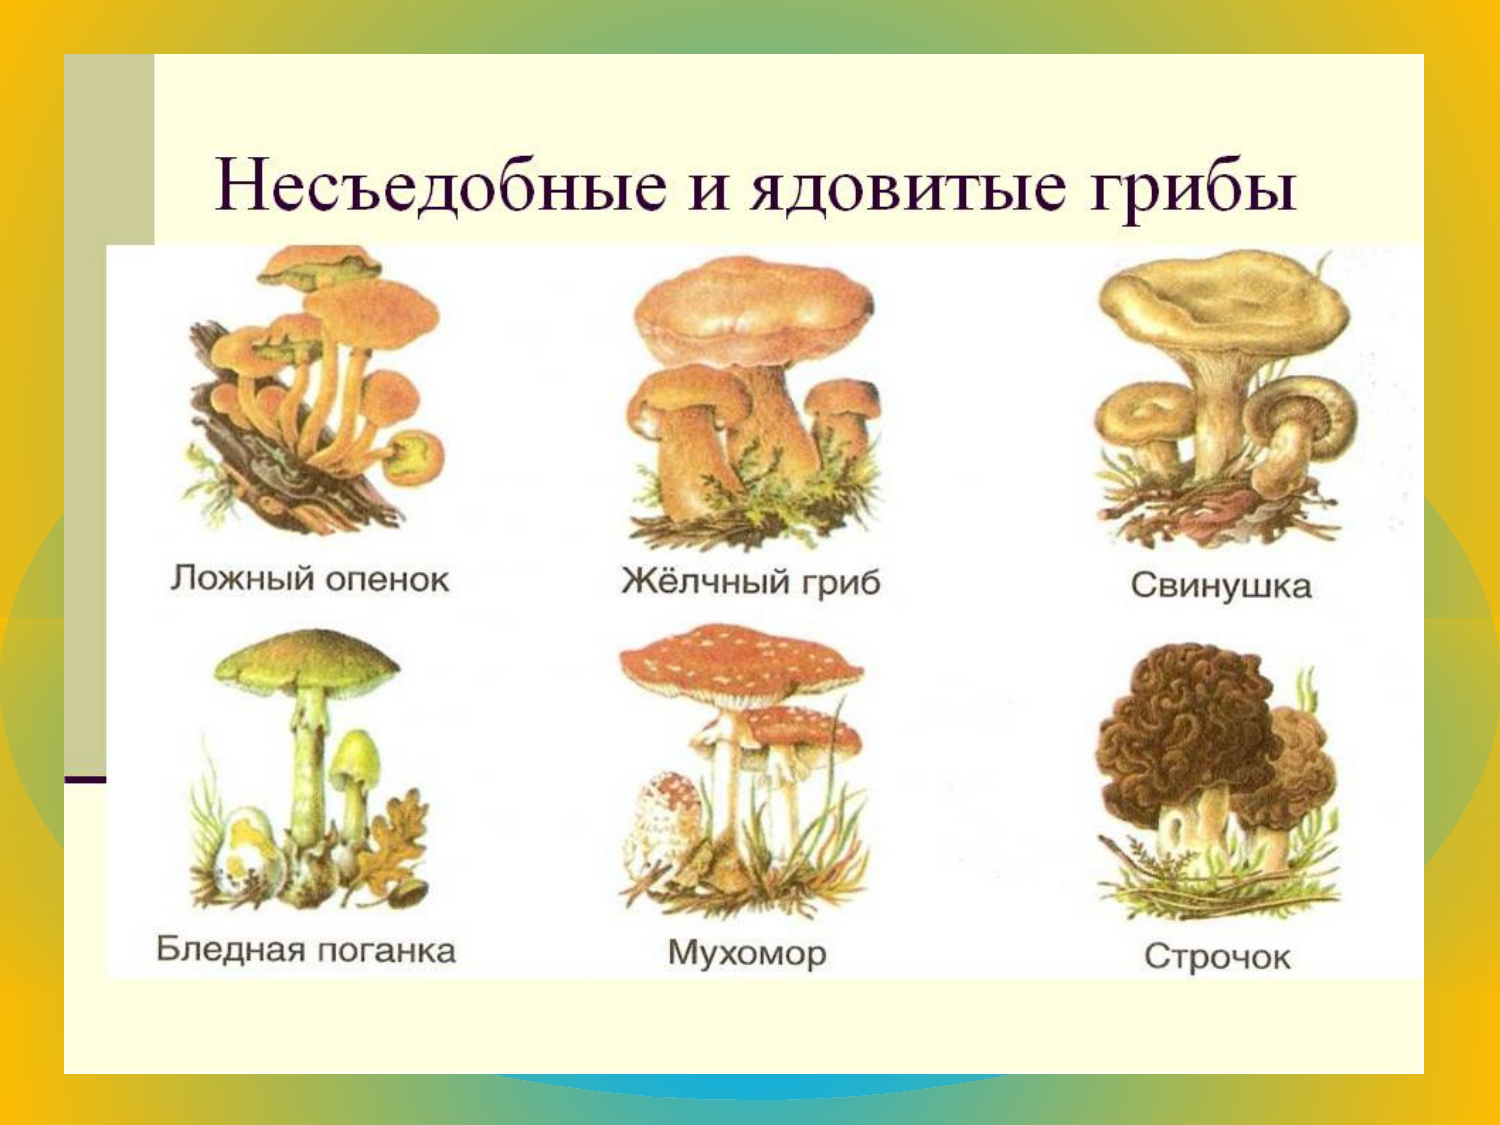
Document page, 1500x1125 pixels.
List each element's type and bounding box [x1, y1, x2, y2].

picture [64, 54, 1424, 1074]
